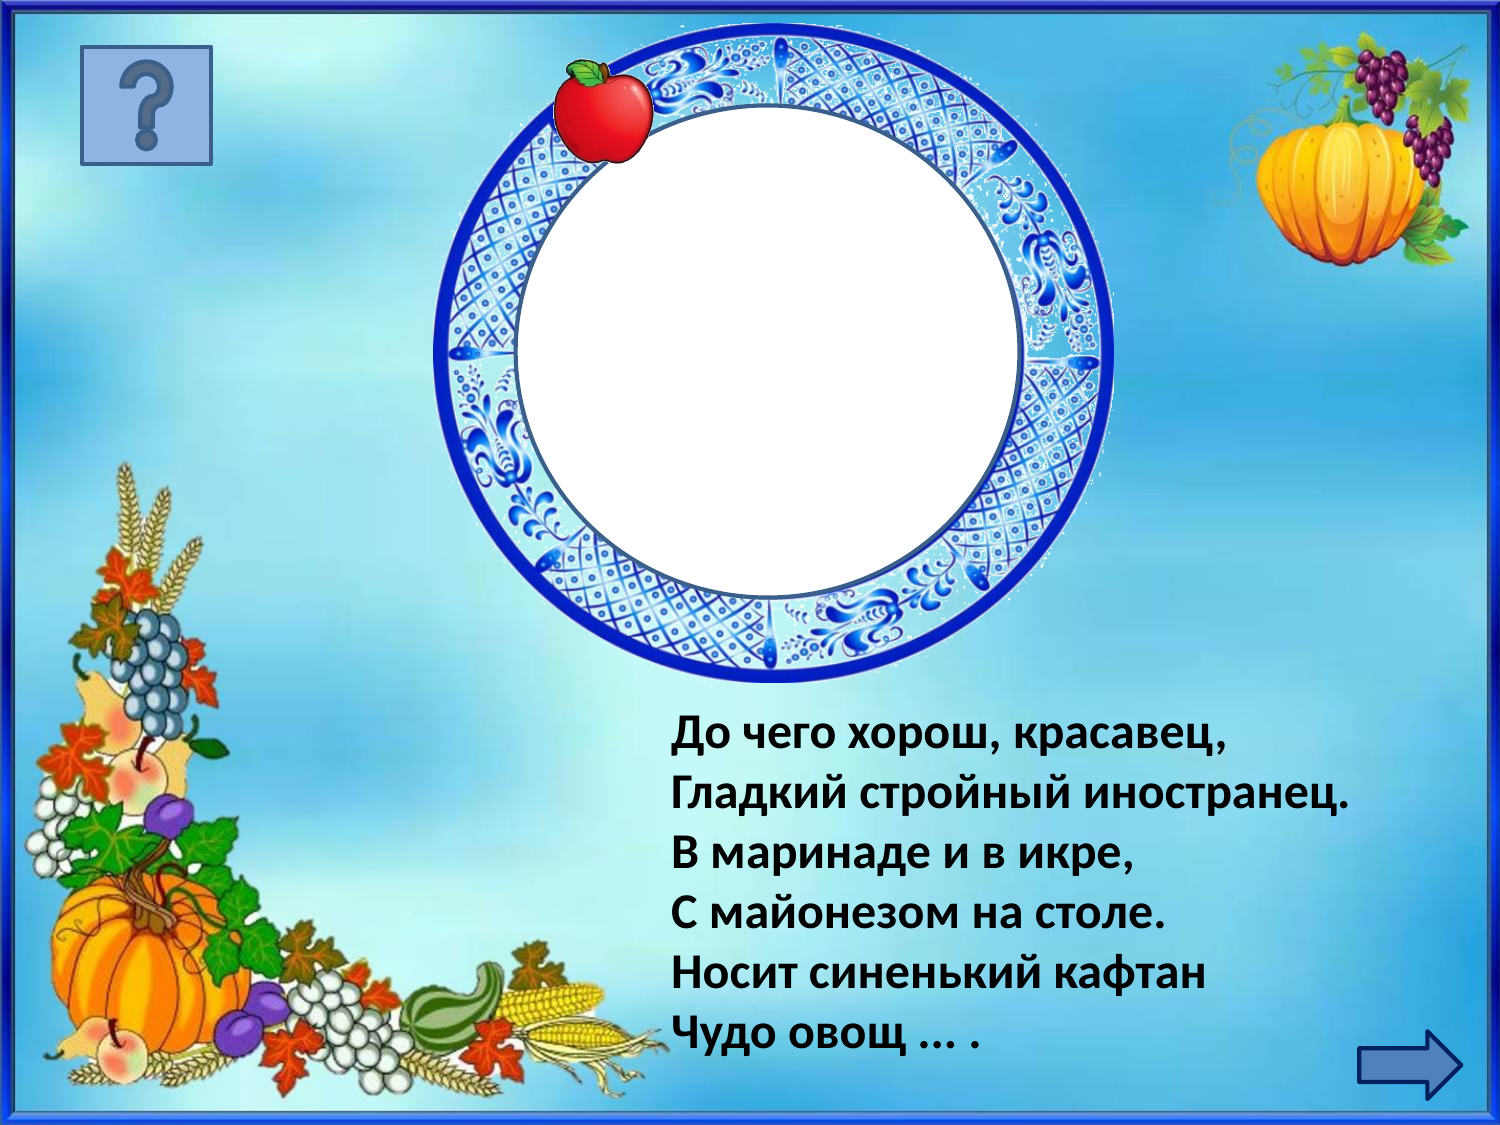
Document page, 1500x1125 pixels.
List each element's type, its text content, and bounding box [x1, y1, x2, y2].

text_box [1357, 1042, 1464, 1101]
text_box [1115, 154, 1327, 691]
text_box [433, 23, 1114, 680]
picture [0, 0, 1500, 1125]
text_box До чего хорош, красавец, Гладкий стройный иностранец. В маринаде и в икре, С майонезом на столе. Носит синенький кафтан Чудо овощ ... . [656, 691, 1442, 1067]
text_box [80, 45, 213, 166]
